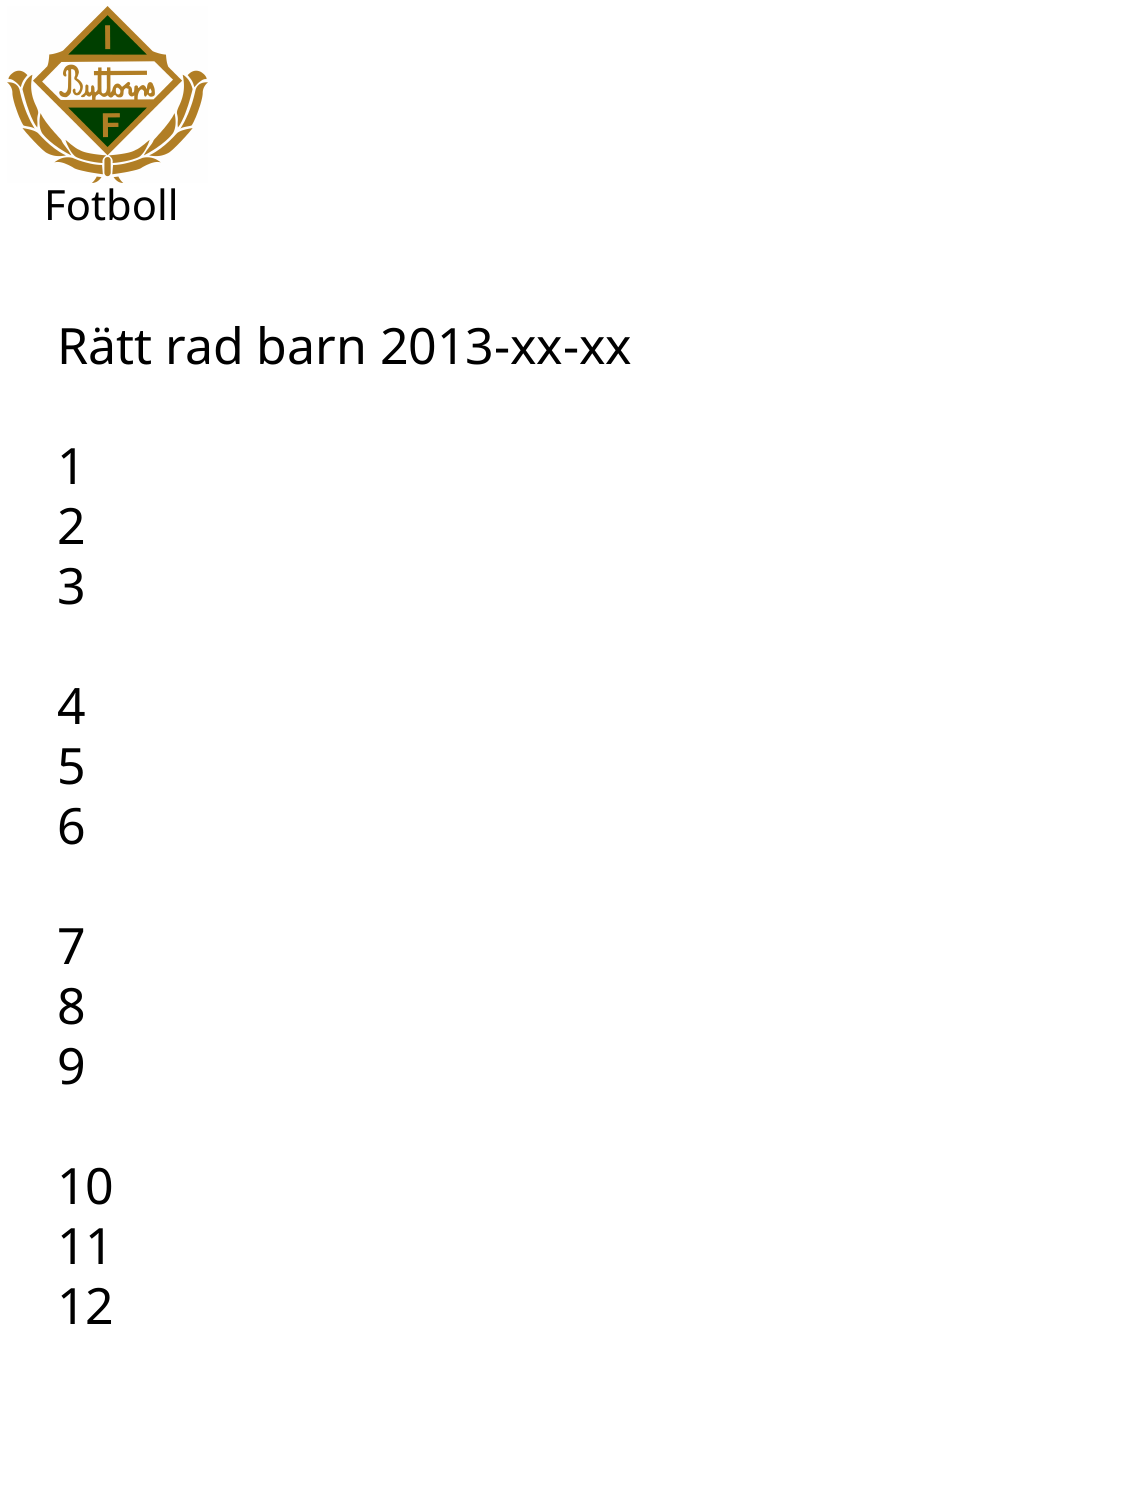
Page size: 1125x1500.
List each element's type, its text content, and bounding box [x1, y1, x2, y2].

picture [6, 5, 209, 184]
text_box Rätt rad barn 2013-xx-xx 1 2 3 4 5 6 7 8 9 10 11 12 [42, 307, 1083, 1342]
text_box Fotboll [0, 171, 228, 236]
